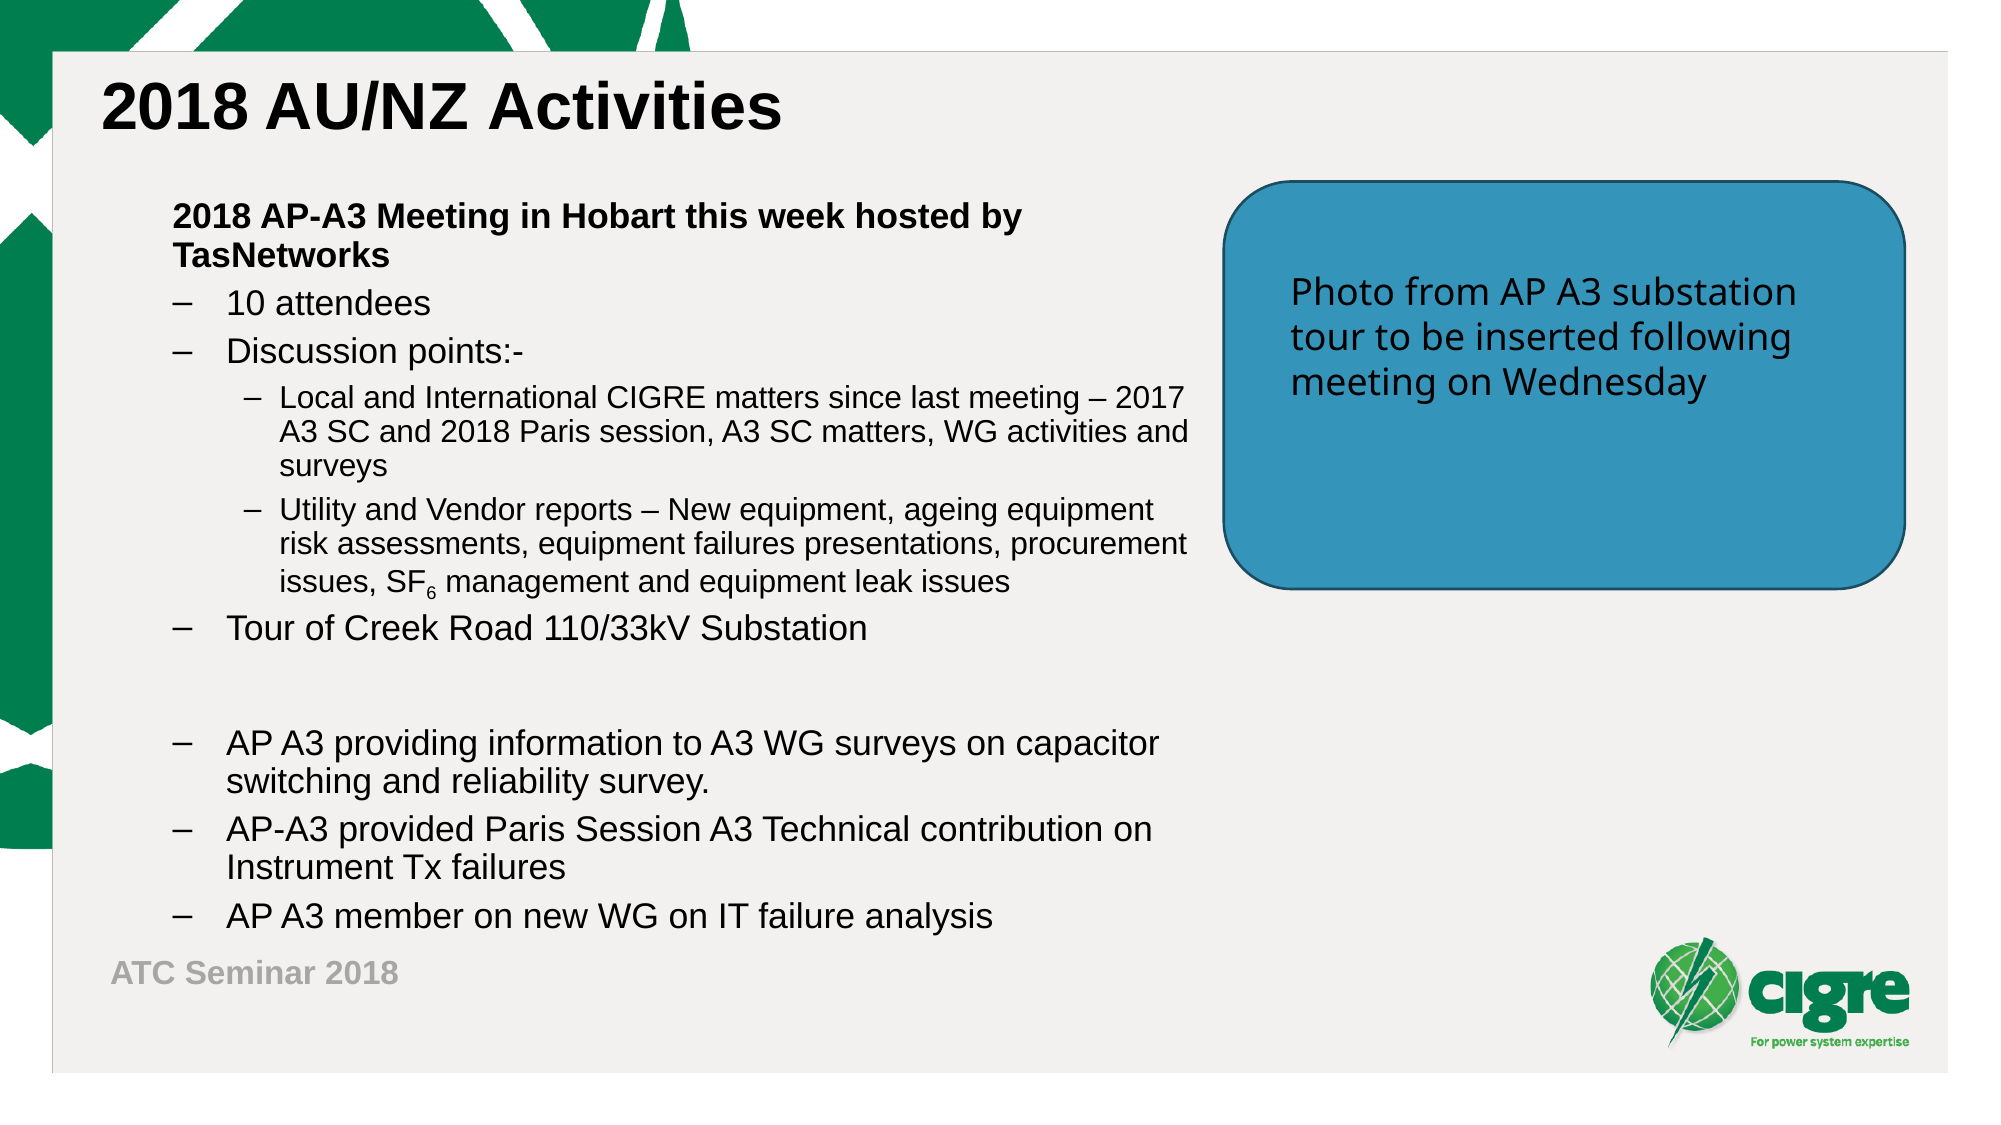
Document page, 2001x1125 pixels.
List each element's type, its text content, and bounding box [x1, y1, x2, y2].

text_box Photo from AP A3 substation tour to be inserted following meeting on Wednesday [1275, 260, 1848, 411]
list ATC Seminar 2018 [95, 943, 1502, 1036]
text_box [1222, 180, 1907, 591]
text_box 2018 AU/NZ Activities [86, 64, 1224, 183]
list 2018 AP-A3 Meeting in Hobart this week hosted by TasNetworks 10 attendees Discussion points:- Local and International CIGRE matters since last meeting – 2017 A3 SC and 2018 Paris session, A3 SC matters, WG activities and surveys Utility and Vendor reports – New equipment, ageing equipment risk assessments, equipment failures presentations, procurement issues, SF6 management and equipment leak issues Tour of Creek Road 110/33kV Substation AP A3 providing information to A3 WG surveys on capacitor switching and reliability survey. AP-A3 provided Paris Session A3 Technical contribution on Instrument Tx failures AP A3 member on new WG on IT failure analysis [86, 183, 1215, 944]
picture [0, 0, 2000, 1125]
